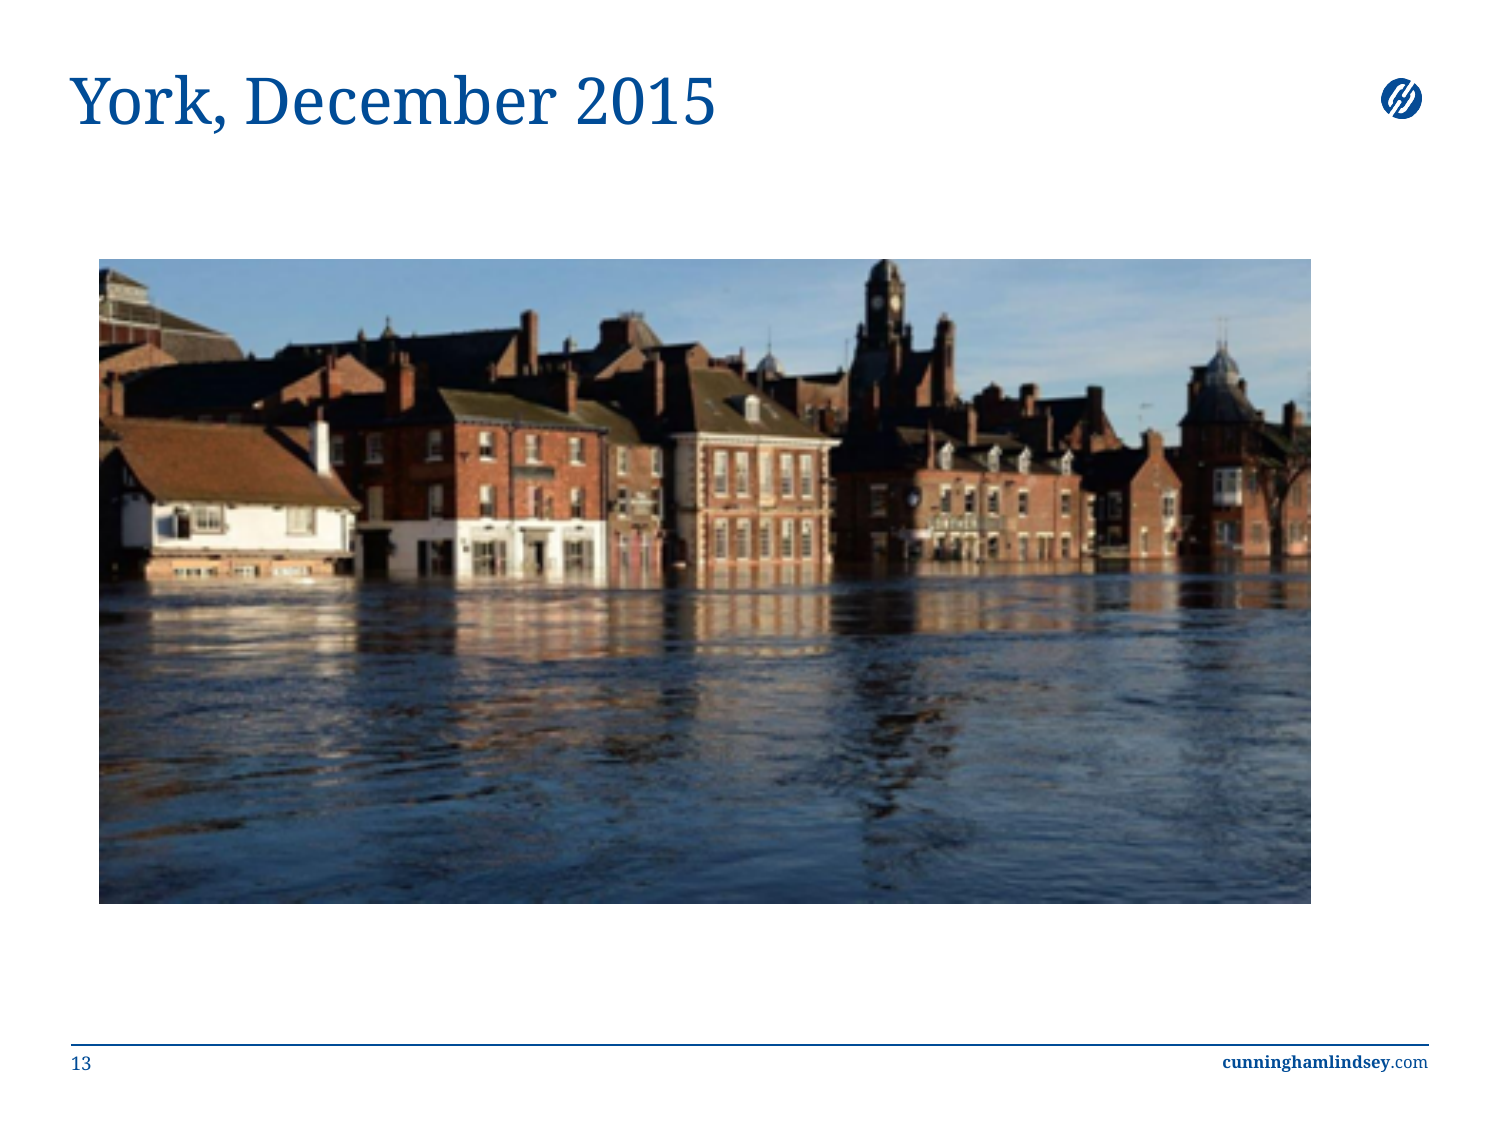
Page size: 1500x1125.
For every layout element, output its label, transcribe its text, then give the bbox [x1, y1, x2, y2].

picture [1381, 78, 1422, 119]
title York, December 2015 [70, 58, 1312, 236]
slide_number 13 [70, 1049, 134, 1079]
picture [99, 259, 1312, 904]
